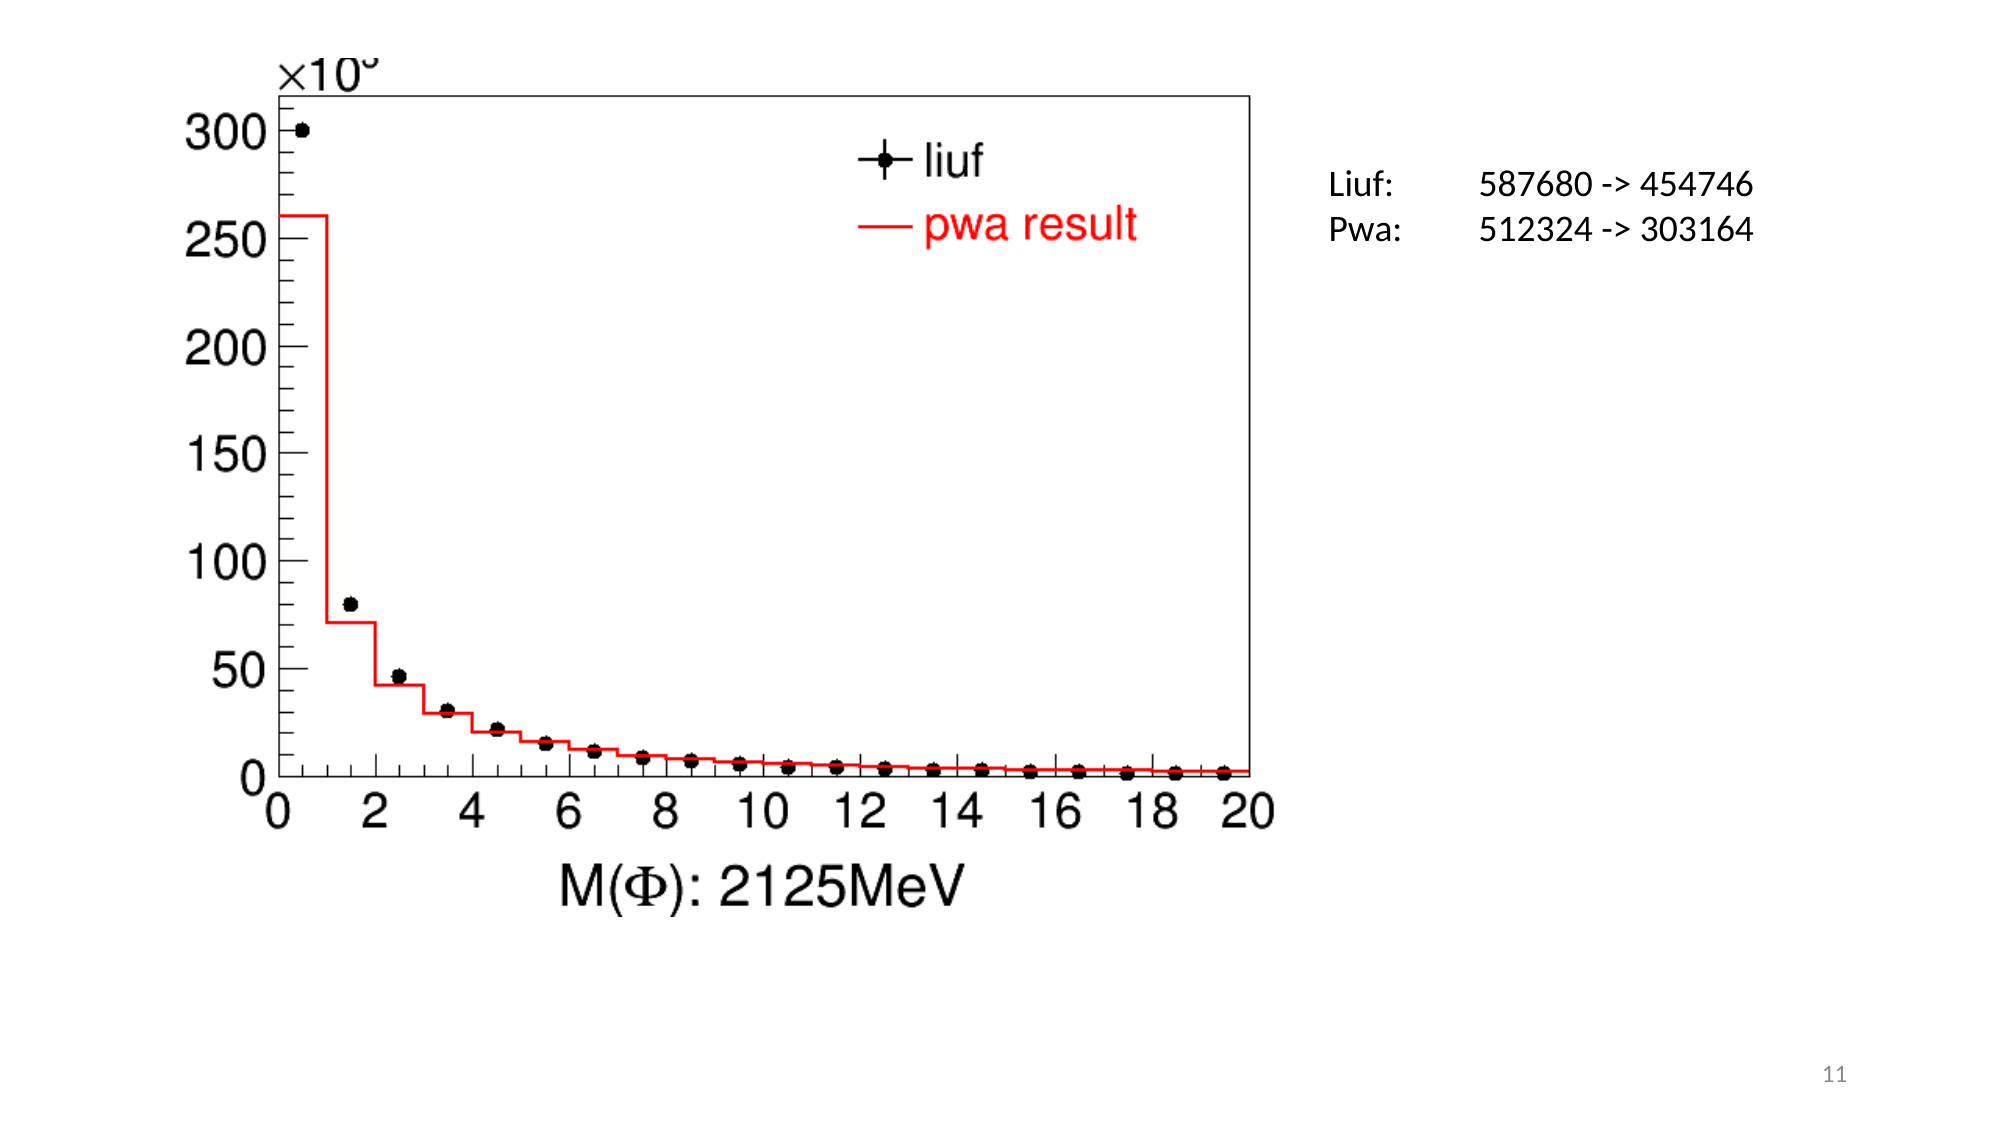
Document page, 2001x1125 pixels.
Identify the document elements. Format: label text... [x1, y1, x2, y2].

picture [177, 58, 1285, 917]
slide_number 11 [1412, 1042, 1863, 1103]
text_box Liuf: 587680 -> 454746 Pwa: 512324 -> 303164 [1313, 151, 1809, 257]
